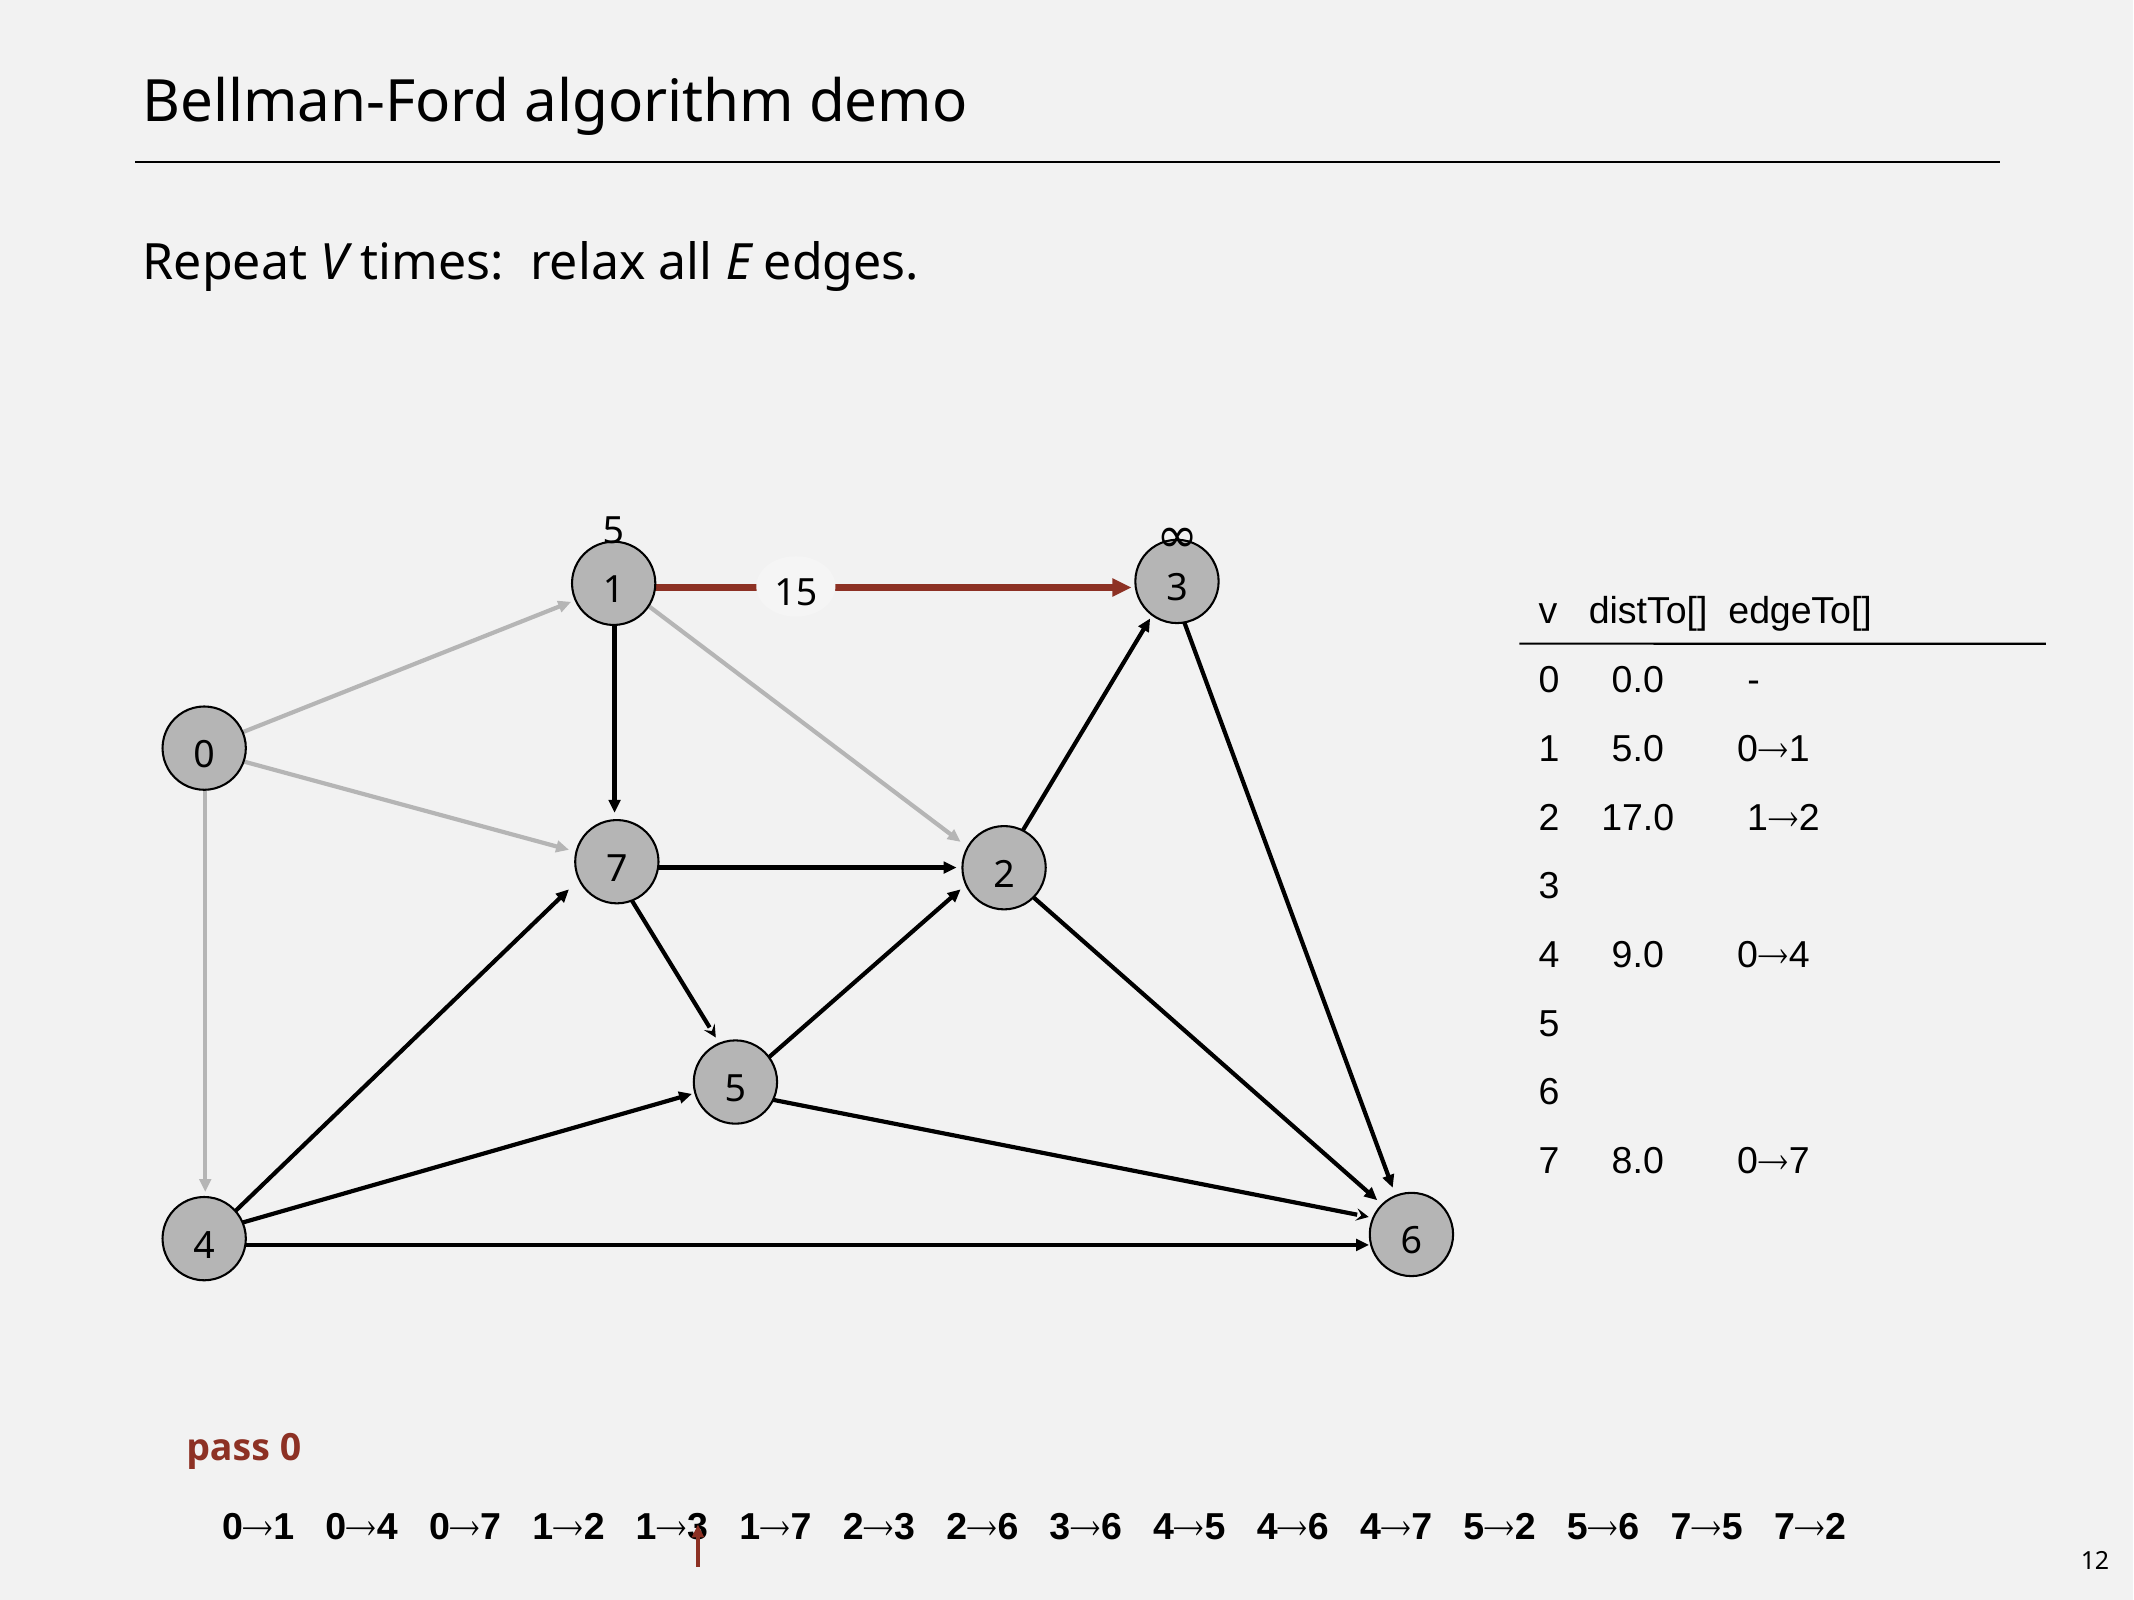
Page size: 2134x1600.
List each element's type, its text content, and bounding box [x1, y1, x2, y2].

text_box [1034, 897, 1378, 1201]
text_box 7 [575, 820, 659, 904]
text_box [1355, 1208, 1369, 1221]
slide_number 12 [2069, 1538, 2121, 1586]
text_box 4 [162, 1196, 246, 1281]
text_box 5 [693, 1040, 778, 1124]
text_box [243, 1091, 692, 1223]
text_box [199, 790, 212, 1192]
text_box 0 [162, 706, 246, 790]
text_box [836, 581, 1132, 594]
text_box [1184, 623, 1395, 1188]
text_box [246, 1238, 1369, 1252]
text_box 5 [584, 474, 643, 560]
text_box 15 [756, 556, 836, 617]
title Bellman-Ford algorithm demo [132, 0, 2001, 134]
text_box [659, 861, 957, 874]
text_box [649, 606, 961, 842]
text_box 3 [1135, 566, 1219, 624]
text_box 1 [572, 553, 656, 625]
list Repeat V times: relax all E edges. [132, 207, 2001, 1543]
text_box v distTo[] edgeTo[] 0 0.0 - 1 5.0 0®1 2 17.0 1®2 3 4 9.0 0®4 5 6 7 8.0 0®7 [1520, 554, 2078, 1190]
text_box [608, 625, 621, 813]
text_box [236, 889, 569, 1211]
text_box [244, 761, 569, 853]
text_box [243, 600, 571, 733]
text_box [769, 889, 961, 1057]
text_box 2 [962, 826, 1046, 910]
text_box pass 0 [168, 1391, 320, 1476]
text_box [704, 1023, 716, 1038]
text_box 0®1 0®4 0®7 1®2 1®3 1®7 2®3 2®6 3®6 4®5 4®6 4®7 5®2 5®6 7®5 7®2 [204, 1470, 2000, 1555]
text_box [691, 1524, 705, 1567]
text_box [1022, 618, 1150, 830]
text_box 6 [1369, 1192, 1454, 1277]
text_box ∞ [1138, 464, 1217, 572]
